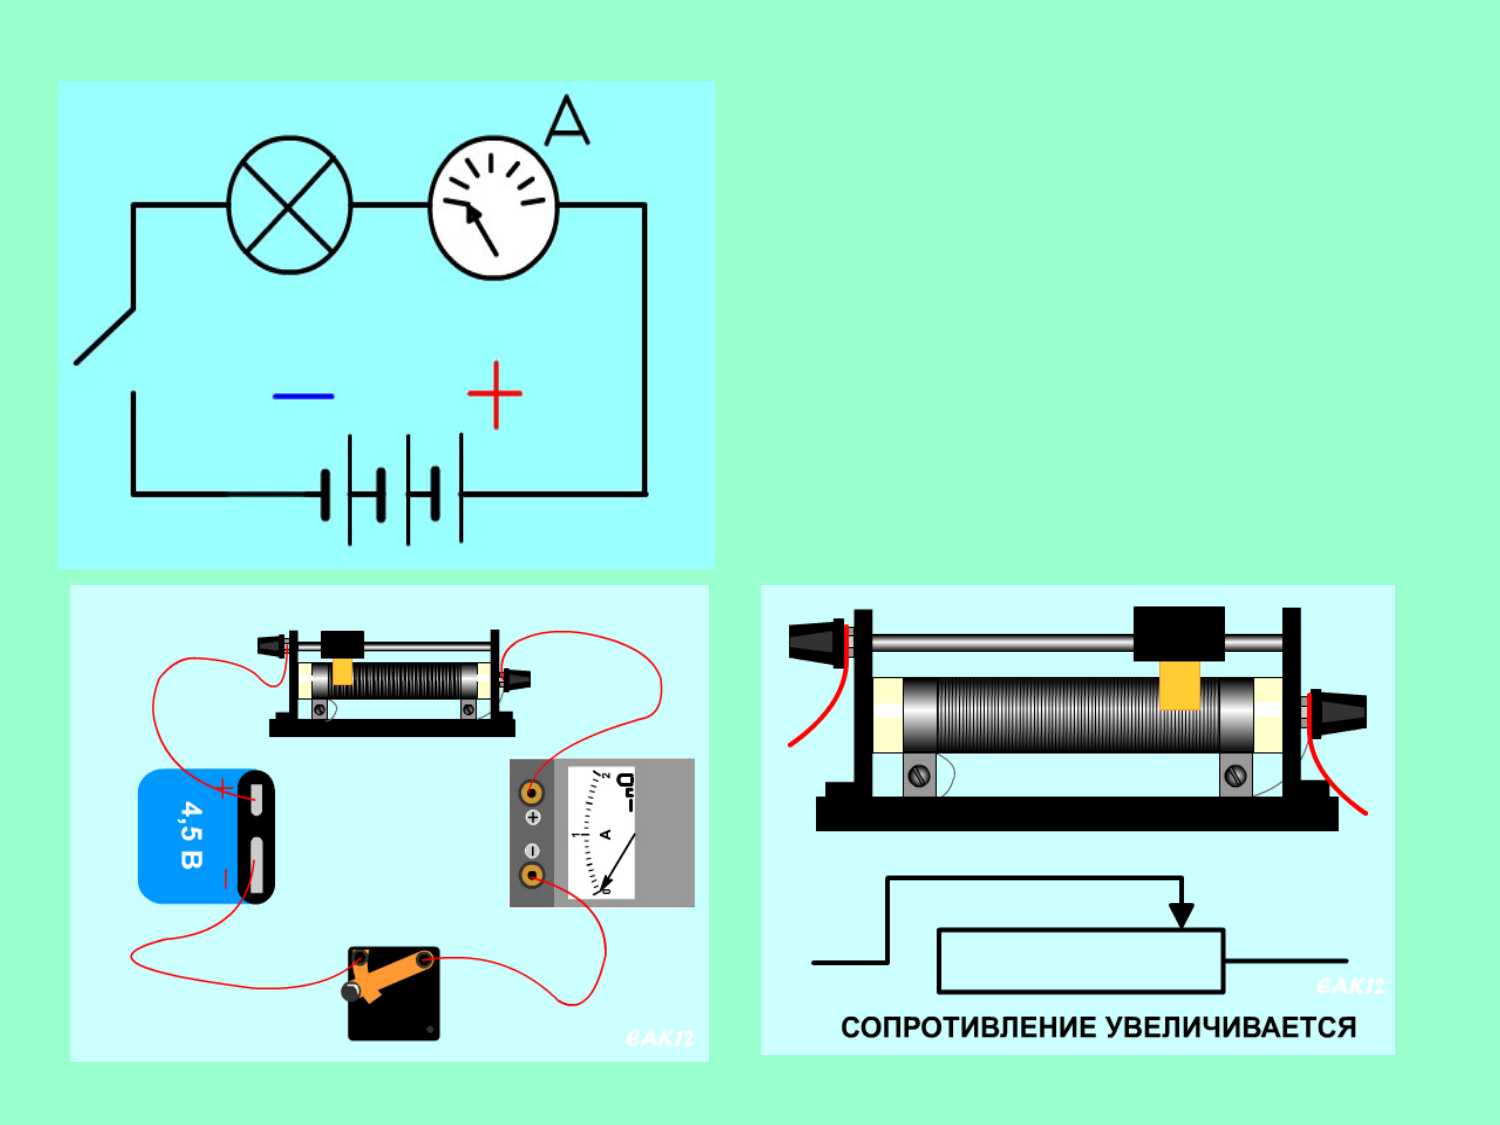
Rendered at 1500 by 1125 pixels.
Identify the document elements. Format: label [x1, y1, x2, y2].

picture [70, 585, 709, 1062]
picture [761, 585, 1395, 1055]
list [58, 81, 716, 569]
